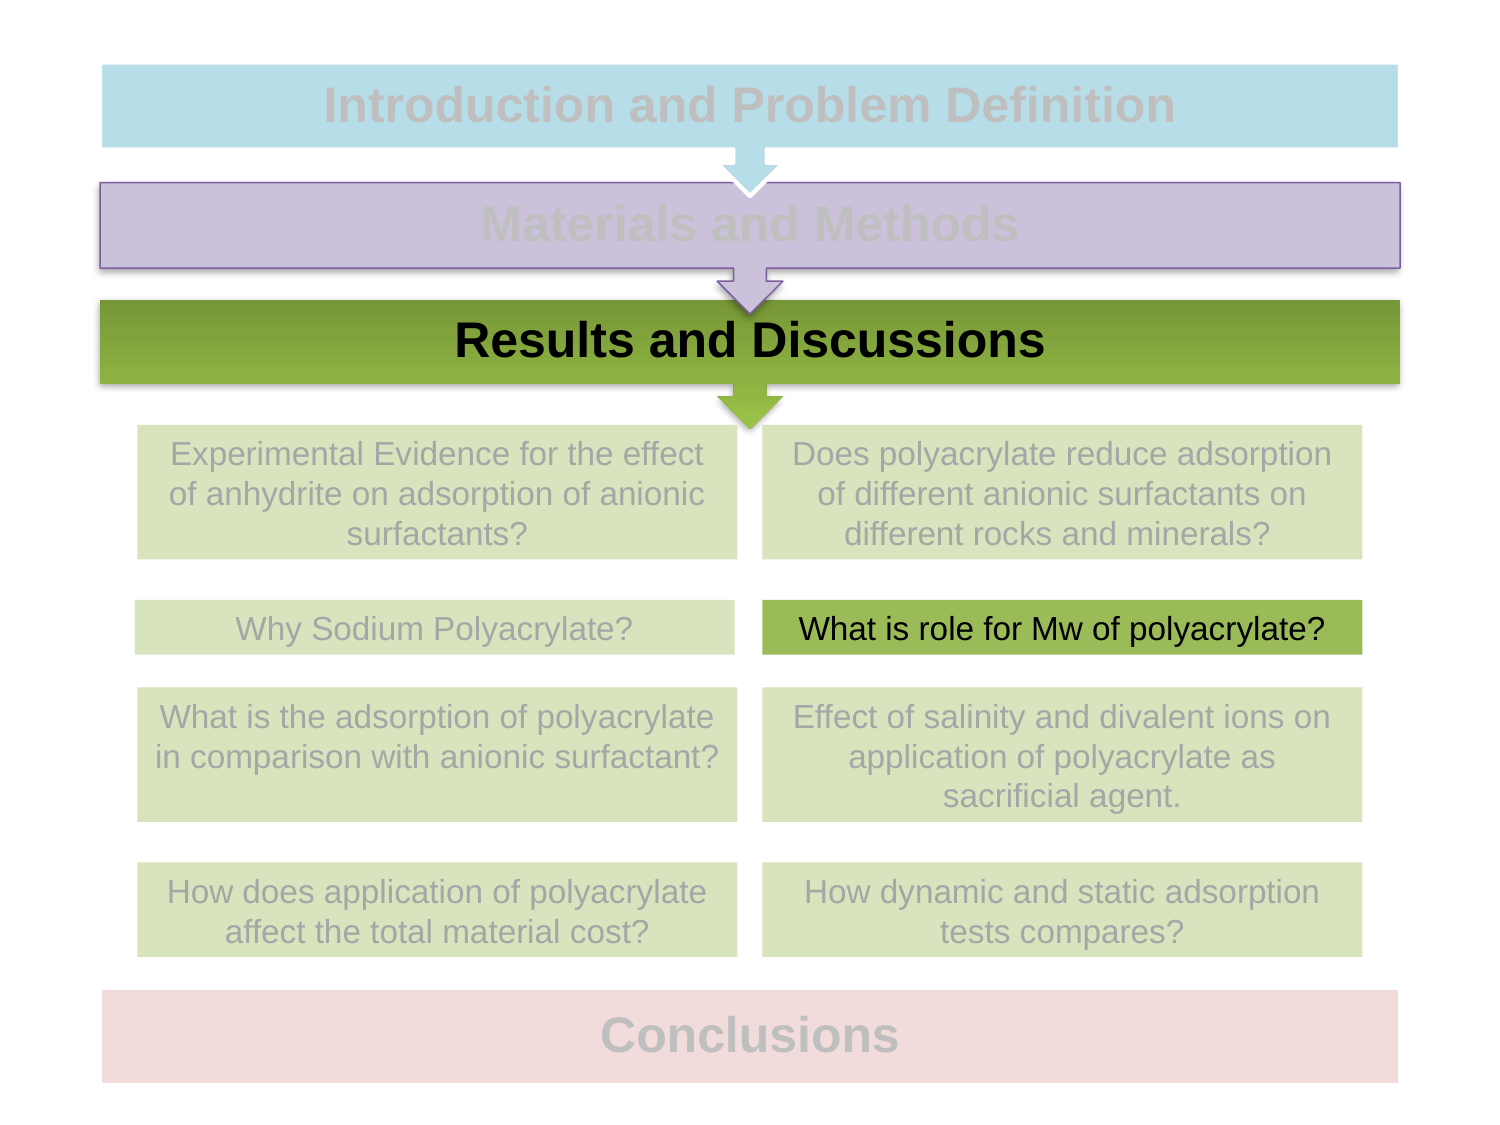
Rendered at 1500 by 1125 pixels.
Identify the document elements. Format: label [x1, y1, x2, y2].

text_box [99, 62, 1401, 1088]
